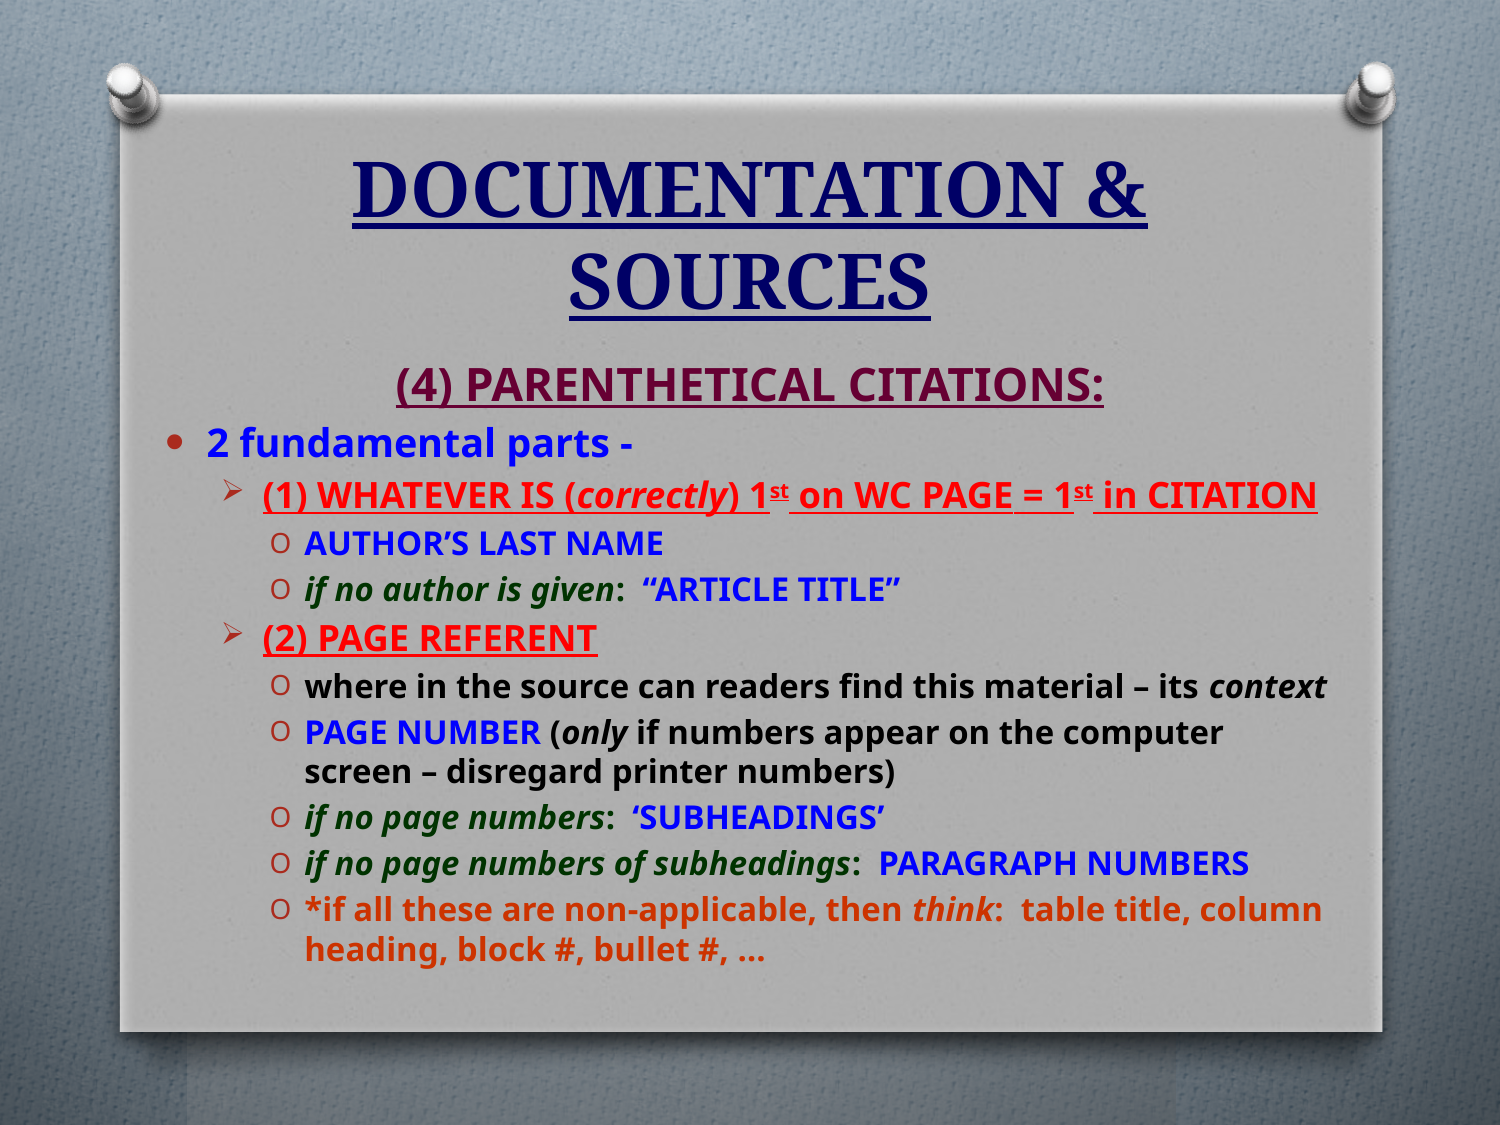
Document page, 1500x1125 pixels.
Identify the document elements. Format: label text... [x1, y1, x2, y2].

picture [1317, 35, 1439, 156]
title DOCUMENTATION & SOURCES [150, 134, 1350, 332]
list (4) Parenthetical Citations: 2 fundamental parts - (1) whatever is (correctly) 1st on WC page = 1st in citation AUTHOR’S LAST NAME if no author is given: “ARTICLE TITLE” (2) page referent where in the source can readers find this material – its context PAGE NUMBER (only if numbers appear on the computer screen – disregard printer numbers) if no page numbers: ‘SUBHEADINGS’ if no page numbers of subheadings: PARAGRAPH NUMBERS *if all these are non-applicable, then think: table title, column heading, block #, bullet #, … [150, 347, 1350, 1013]
picture [75, 29, 198, 149]
